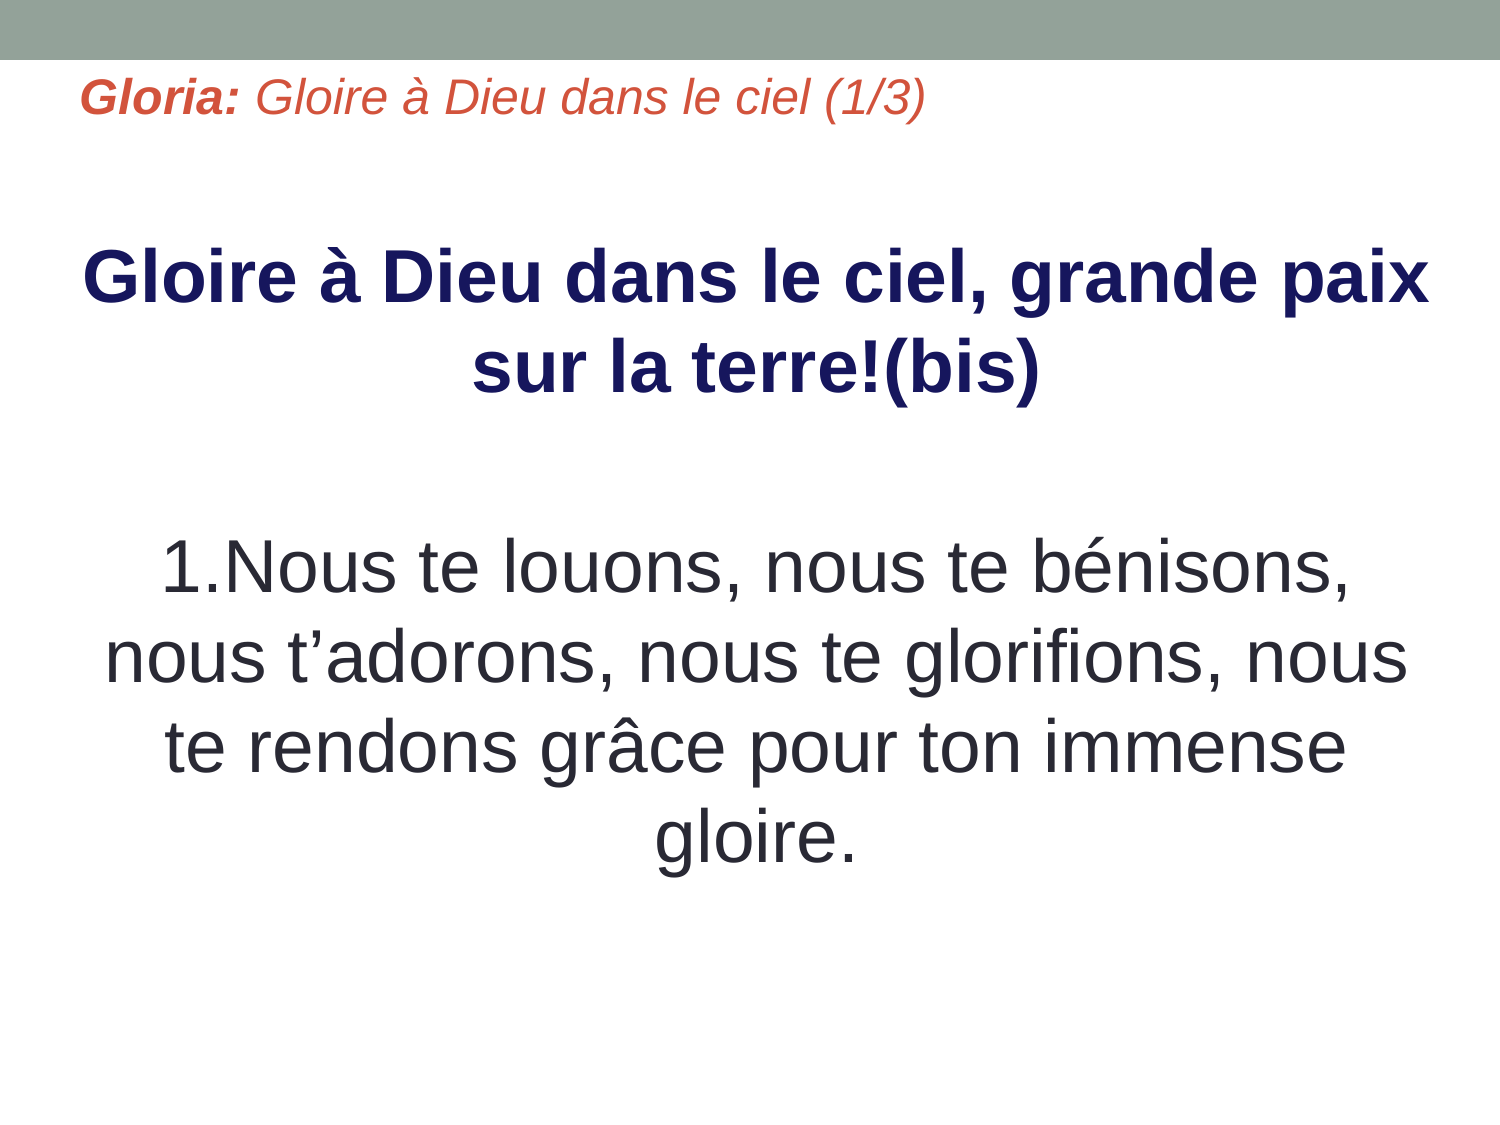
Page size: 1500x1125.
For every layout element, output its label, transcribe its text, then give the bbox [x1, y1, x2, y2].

title Gloria: Gloire à Dieu dans le ciel (1/3) [64, 57, 1416, 138]
text_box Gloire à Dieu dans le ciel, grande paix sur la terre!(bis) 1.Nous te louons, nous te bénisons, nous t’adorons, nous te glorifions, nous te rendons grâce pour ton immense gloire. [64, 219, 1449, 1020]
